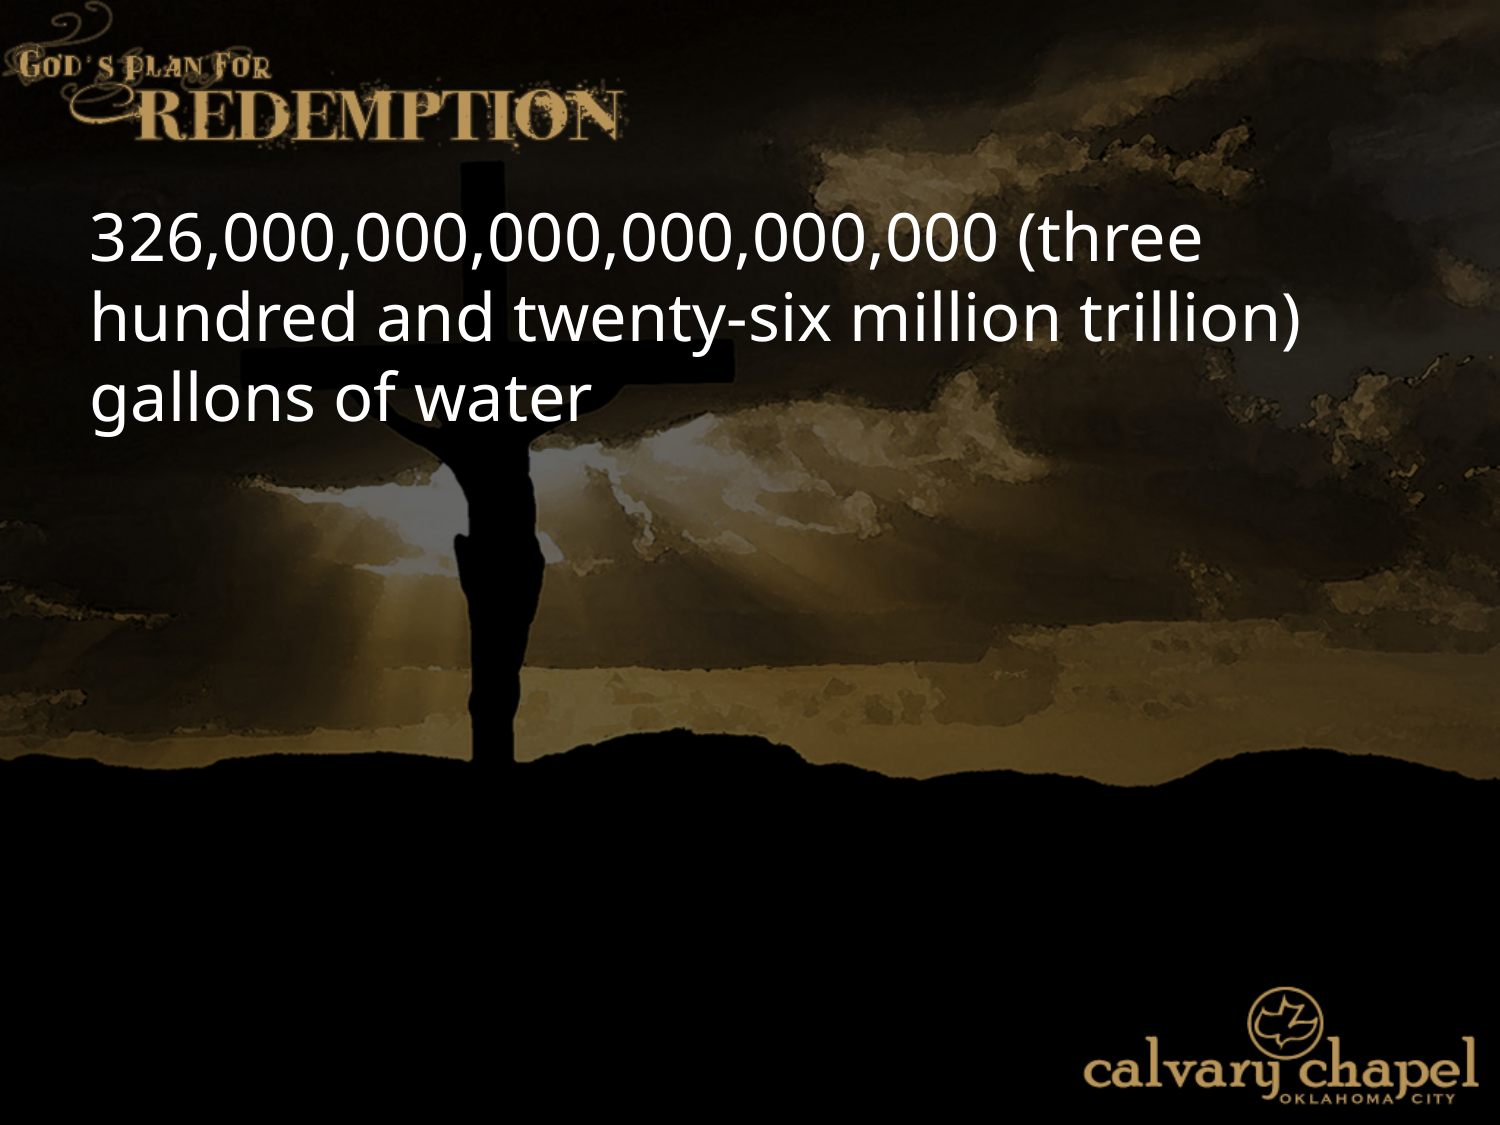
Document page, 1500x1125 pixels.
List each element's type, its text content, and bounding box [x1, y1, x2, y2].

picture [0, 0, 1500, 1125]
text_box 326,000,000,000,000,000,000 (three hundred and twenty-six million trillion) gallons of water [74, 187, 1425, 443]
